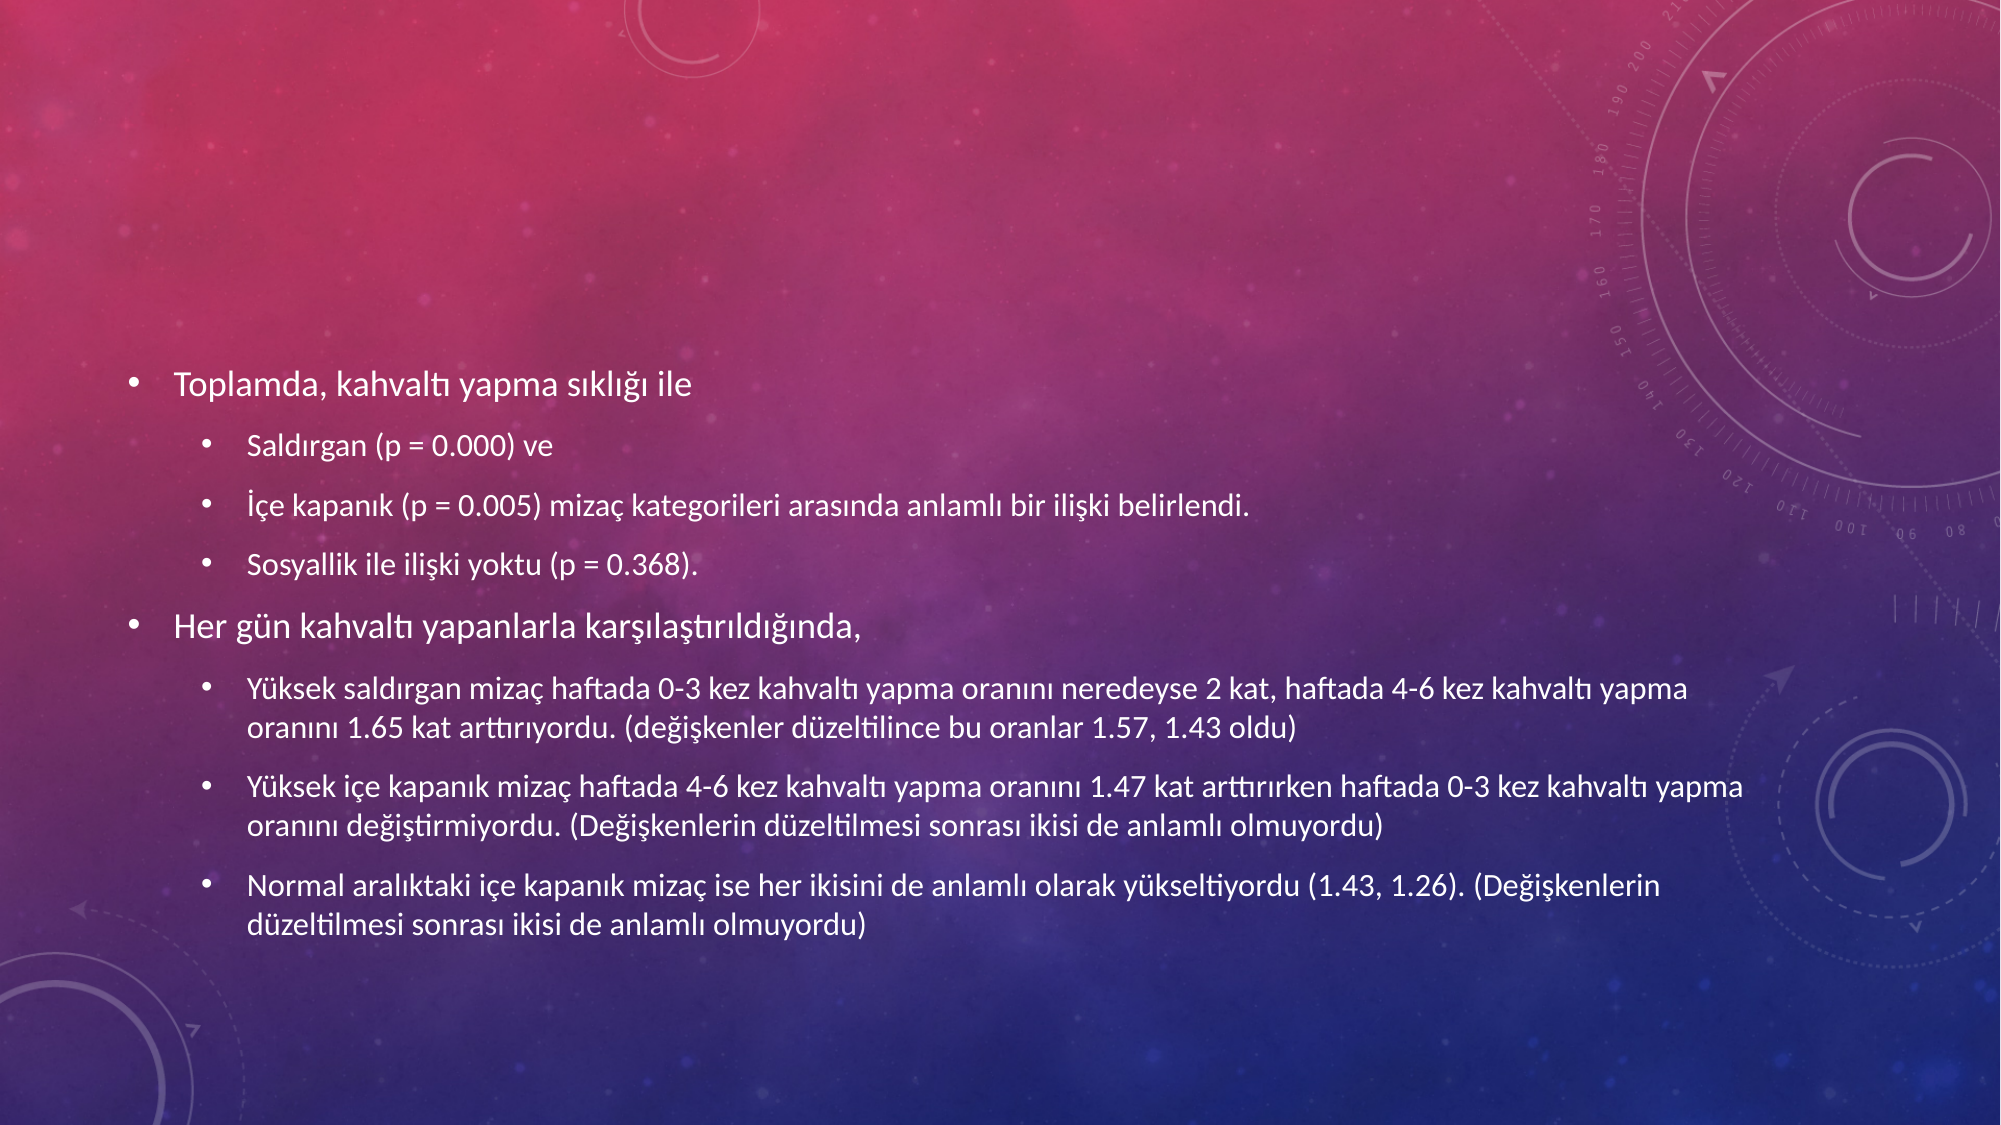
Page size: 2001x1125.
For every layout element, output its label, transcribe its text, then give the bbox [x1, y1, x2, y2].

list Toplamda, kahvaltı yapma sıklığı ile Saldırgan (p = 0.000) ve İçe kapanık (p = 0.005) mizaç kategorileri arasında anlamlı bir ilişki belirlendi. Sosyallik ile ilişki yoktu (p = 0.368). Her gün kahvaltı yapanlarla karşılaştırıldığında, Yüksek saldırgan mizaç haftada 0-3 kez kahvaltı yapma oranını neredeyse 2 kat, haftada 4-6 kez kahvaltı yapma oranını 1.65 kat arttırıyordu. (değişkenler düzeltilince bu oranlar 1.57, 1.43 oldu) Yüksek içe kapanık mizaç haftada 4-6 kez kahvaltı yapma oranını 1.47 kat arttırırken haftada 0-3 kez kahvaltı yapma oranını değiştirmiyordu. (Değişkenlerin düzeltilmesi sonrası ikisi de anlamlı olmuyordu) Normal aralıktaki içe kapanık mizaç ise her ikisini de anlamlı olarak yükseltiyordu (1.43, 1.26). (Değişkenlerin düzeltilmesi sonrası ikisi de anlamlı olmuyordu) [112, 351, 1775, 950]
picture [0, 0, 2001, 1125]
